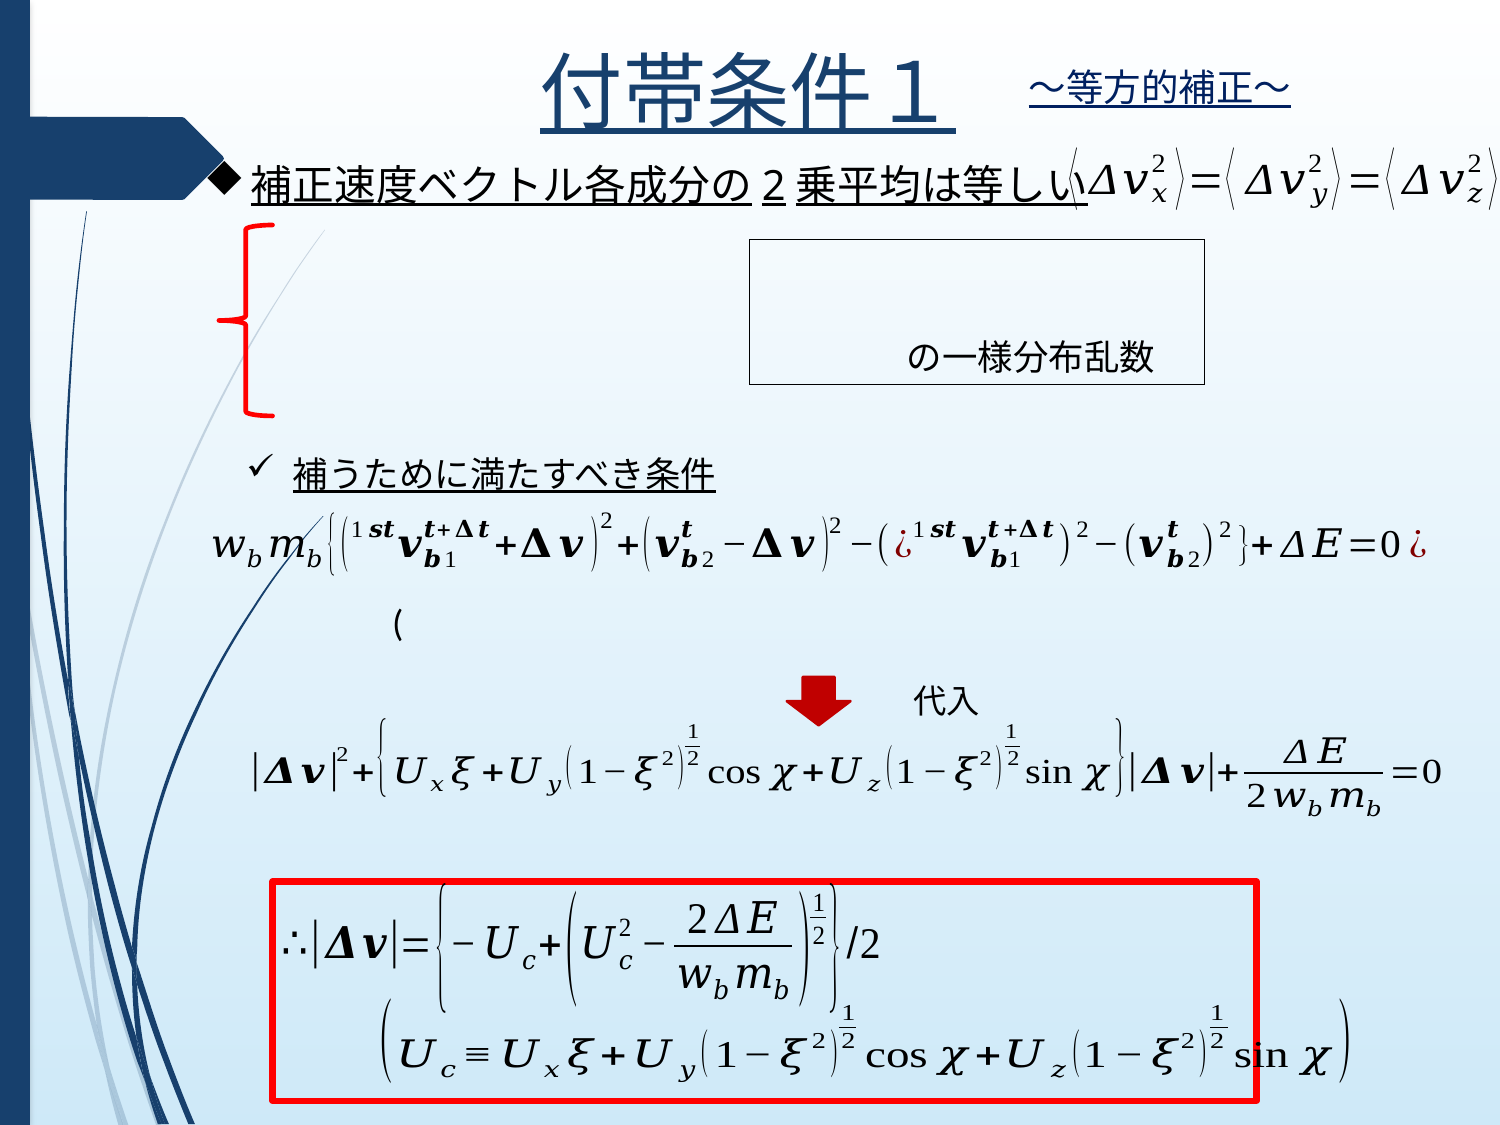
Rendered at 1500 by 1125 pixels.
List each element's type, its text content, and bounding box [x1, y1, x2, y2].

text_box 補正速度ベクトル各成分の2乗平均は等しい [189, 150, 1124, 216]
text_box [271, 880, 1258, 1102]
text_box [218, 224, 274, 417]
text_box 付帯条件１ [524, 31, 975, 147]
text_box [785, 675, 852, 727]
text_box ～等方的補正～ [1013, 56, 1352, 117]
